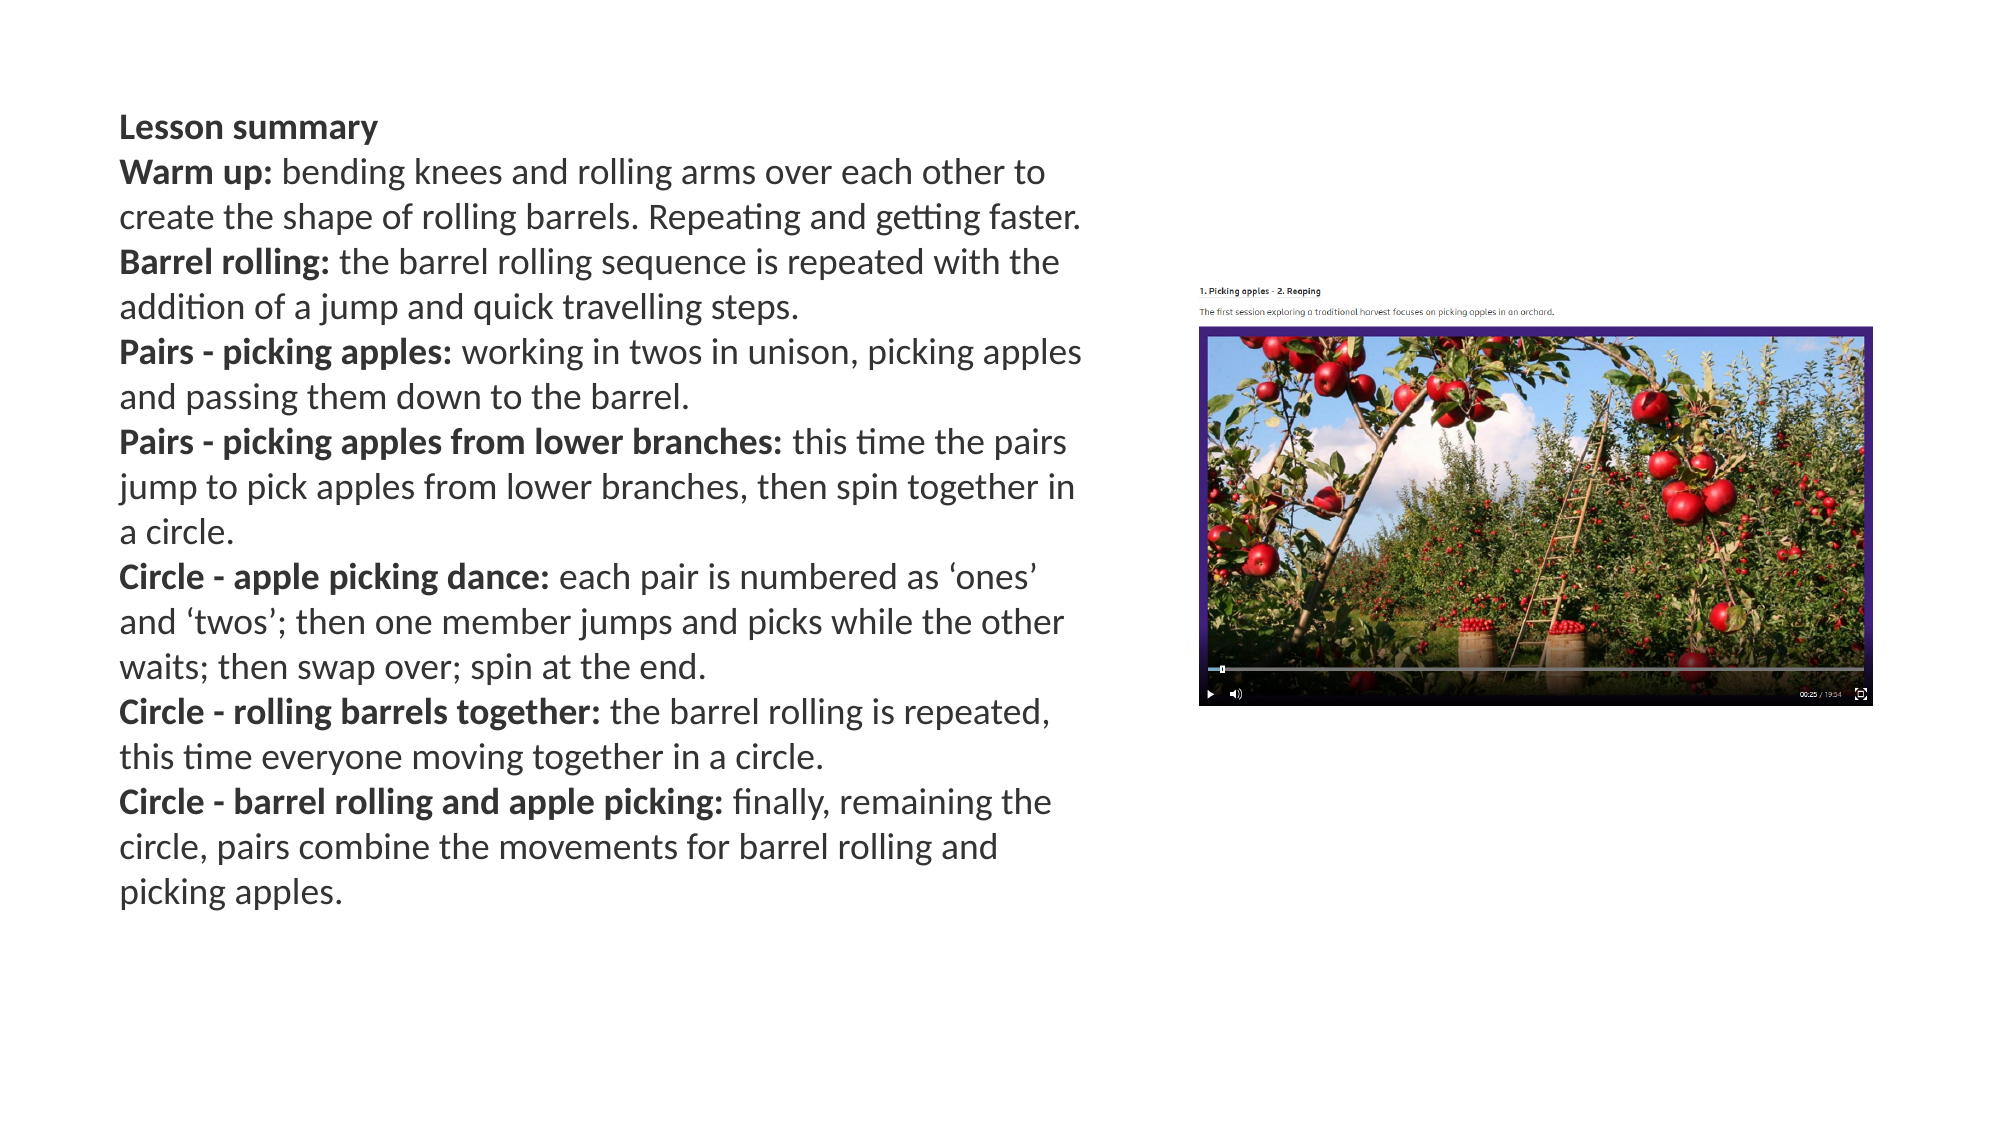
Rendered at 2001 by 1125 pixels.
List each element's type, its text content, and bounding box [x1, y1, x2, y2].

picture [1194, 279, 1878, 708]
text_box Lesson summary Warm up: bending knees and rolling arms over each other to create the shape of rolling barrels. Repeating and getting faster. Barrel rolling: the barrel rolling sequence is repeated with the addition of a jump and quick travelling steps. Pairs - picking apples: working in twos in unison, picking apples and passing them down to the barrel. Pairs - picking apples from lower branches: this time the pairs jump to pick apples from lower branches, then spin together in a circle. Circle - apple picking dance: each pair is numbered as ‘ones’ and ‘twos’; then one member jumps and picks while the other waits; then swap over; spin at the end. Circle - rolling barrels together: the barrel rolling is repeated, this time everyone moving together in a circle. Circle - barrel rolling and apple picking: finally, remaining the circle, pairs combine the movements for barrel rolling and picking apples. [104, 94, 1105, 1010]
